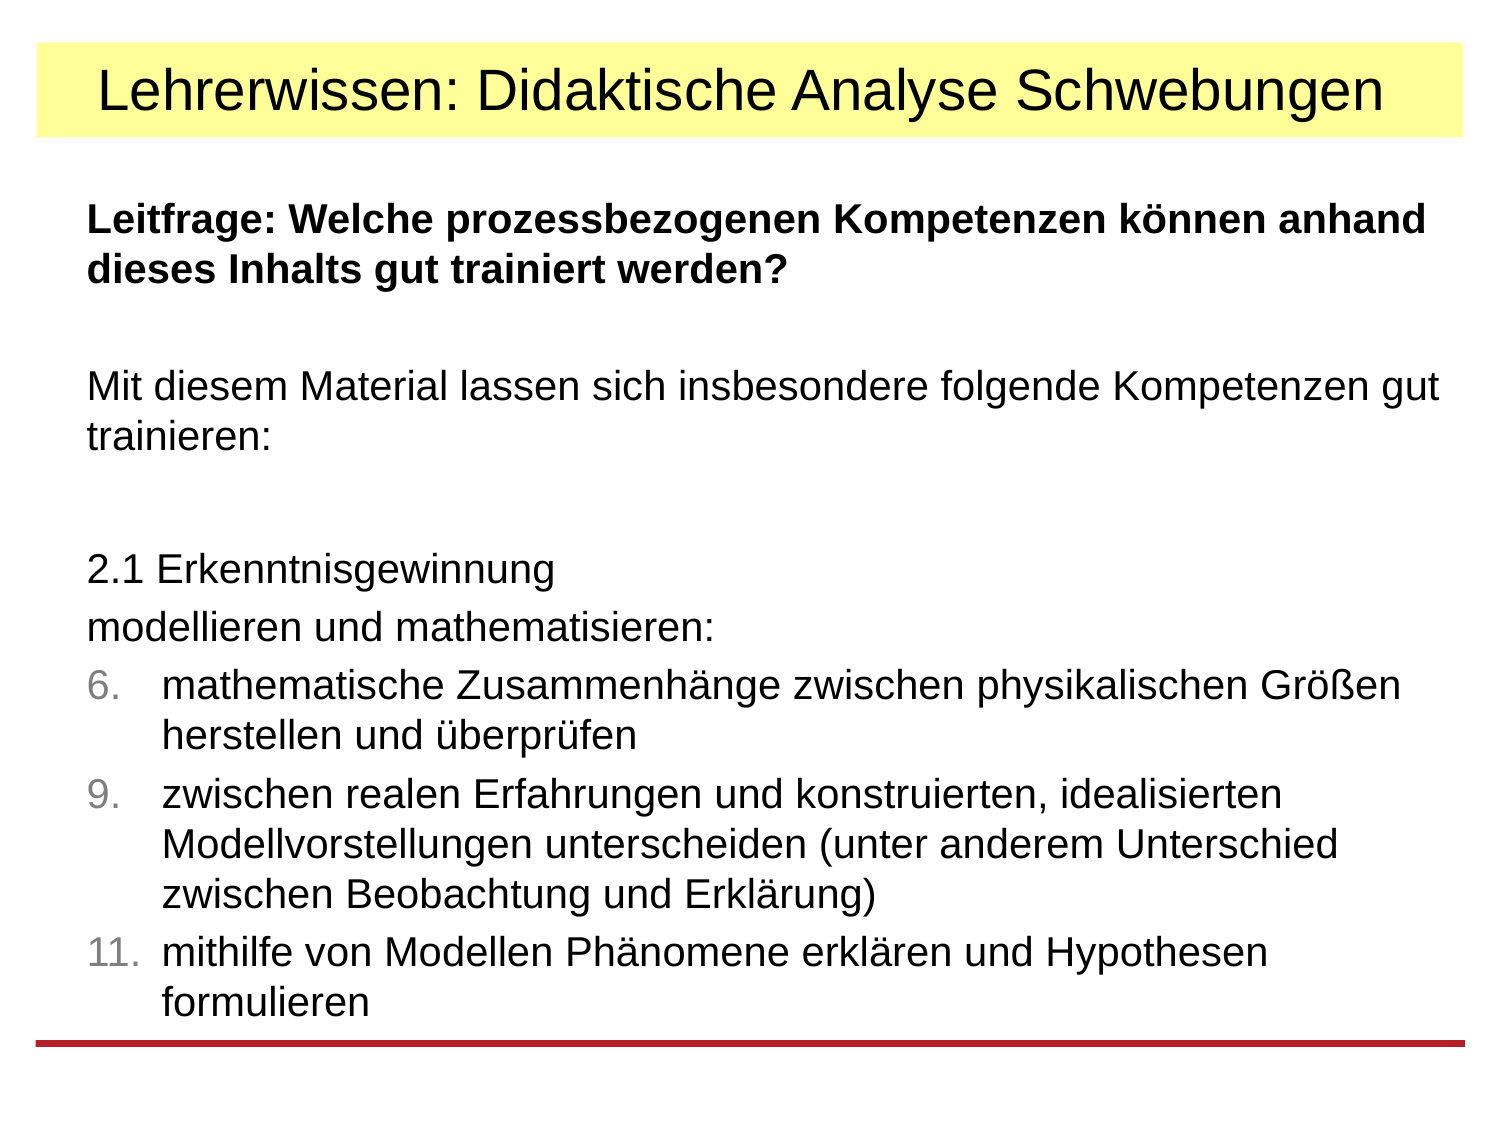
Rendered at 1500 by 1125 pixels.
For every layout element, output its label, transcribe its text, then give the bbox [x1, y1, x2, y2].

list Leitfrage: Welche prozessbezogenen Kompetenzen können anhand dieses Inhalts gut trainiert werden? Mit diesem Material lassen sich insbesondere folgende Kompetenzen gut trainieren: 2.1 Erkenntnisgewinnung modellieren und mathematisieren: mathematische Zusammenhänge zwischen physikalischen Größen herstellen und überprüfen zwischen realen Erfahrungen und konstruierten, idealisierten Modellvorstellungen unterscheiden (unter anderem Unterschied zwischen Beobachtung und Erklärung) mithilfe von Modellen Phänomene erklären und Hypothesen formulieren [53, 184, 1459, 1000]
title Lehrerwissen: Didaktische Analyse Schwebungen [75, 45, 1425, 161]
